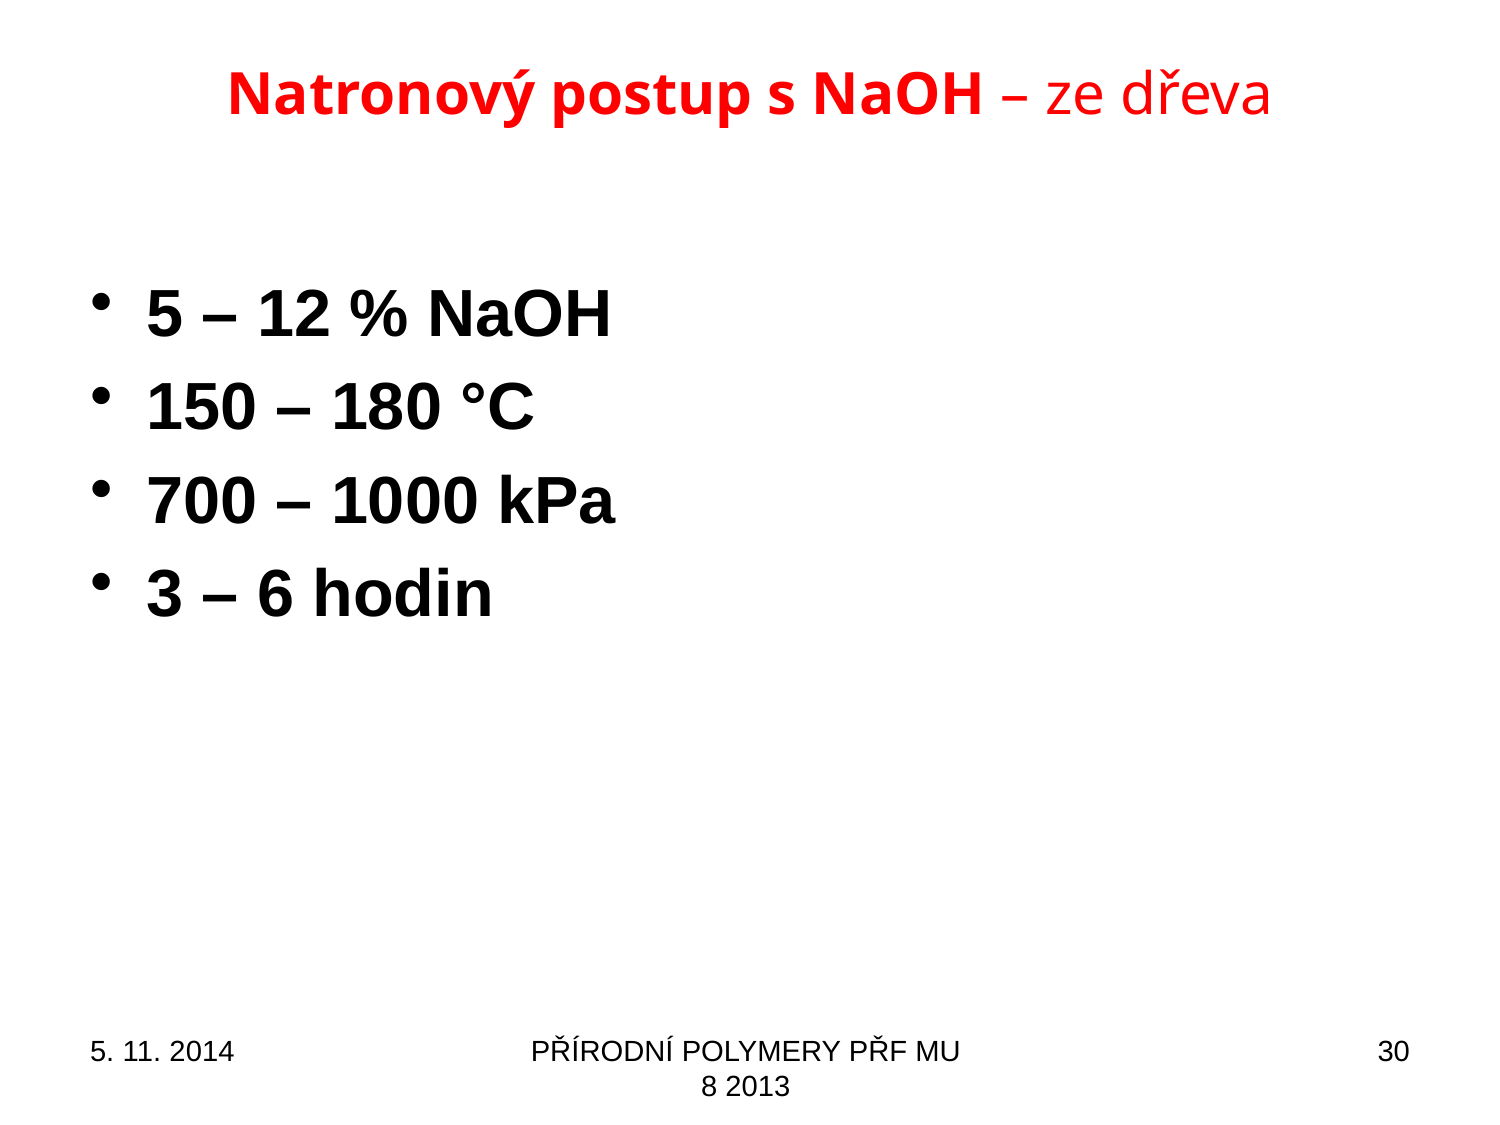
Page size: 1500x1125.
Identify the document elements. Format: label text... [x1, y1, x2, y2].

footer PŘÍRODNÍ POLYMERY PŘF MU 8 2013 [512, 1024, 988, 1103]
list 5 – 12 % NaOH 150 – 180 °C 700 – 1000 kPa 3 – 6 hodin [74, 262, 1426, 1006]
title Natronový postup s NaOH – ze dřeva [74, 44, 1426, 138]
slide_number 5. 11. 2014 [74, 1024, 426, 1103]
slide_number 30 [1074, 1024, 1426, 1103]
